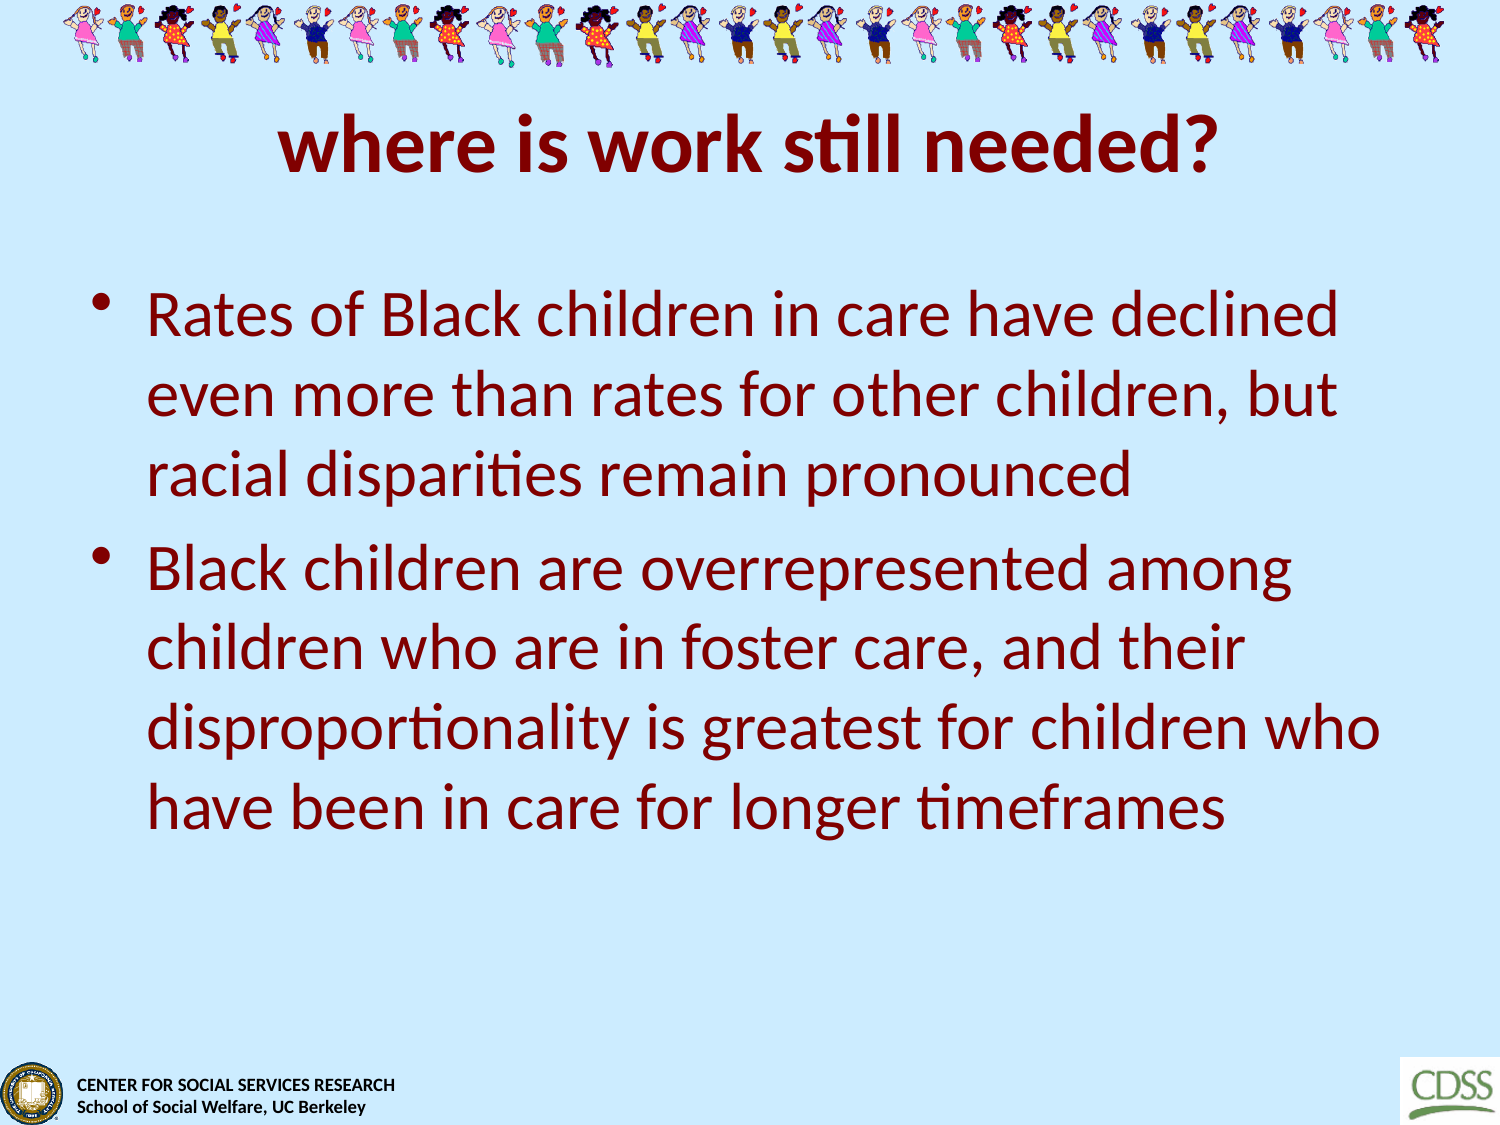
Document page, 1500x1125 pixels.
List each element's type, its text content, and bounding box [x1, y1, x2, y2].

title where is work still needed? [74, 44, 1426, 233]
picture [0, 1062, 63, 1125]
list Rates of Black children in care have declined even more than rates for other children, but racial disparities remain pronounced Black children are overrepresented among children who are in foster care, and their disproportionality is greatest for children who have been in care for longer timeframes [74, 262, 1426, 1006]
picture [1400, 1057, 1500, 1125]
